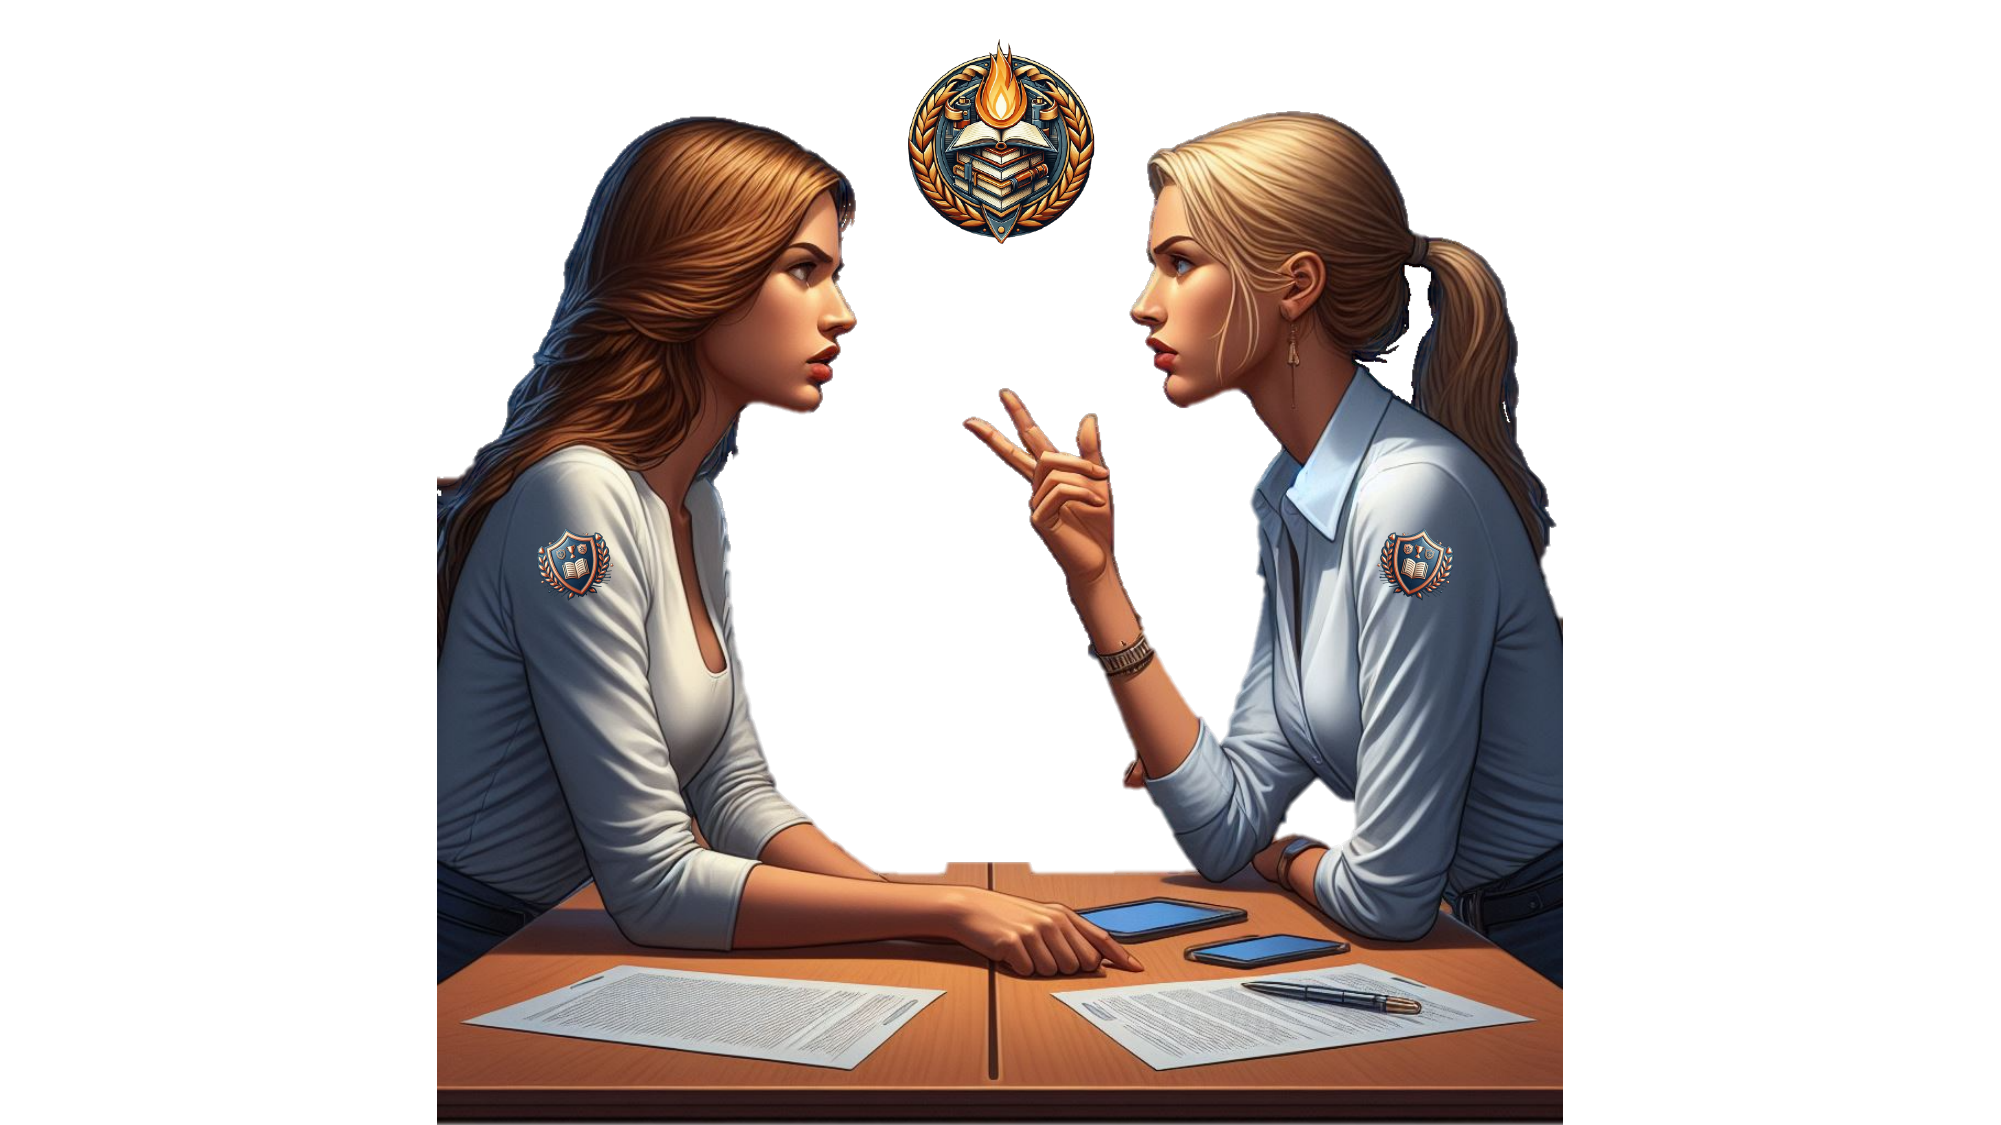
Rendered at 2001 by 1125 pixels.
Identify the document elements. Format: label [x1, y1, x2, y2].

text_box [437, 0, 1563, 1125]
